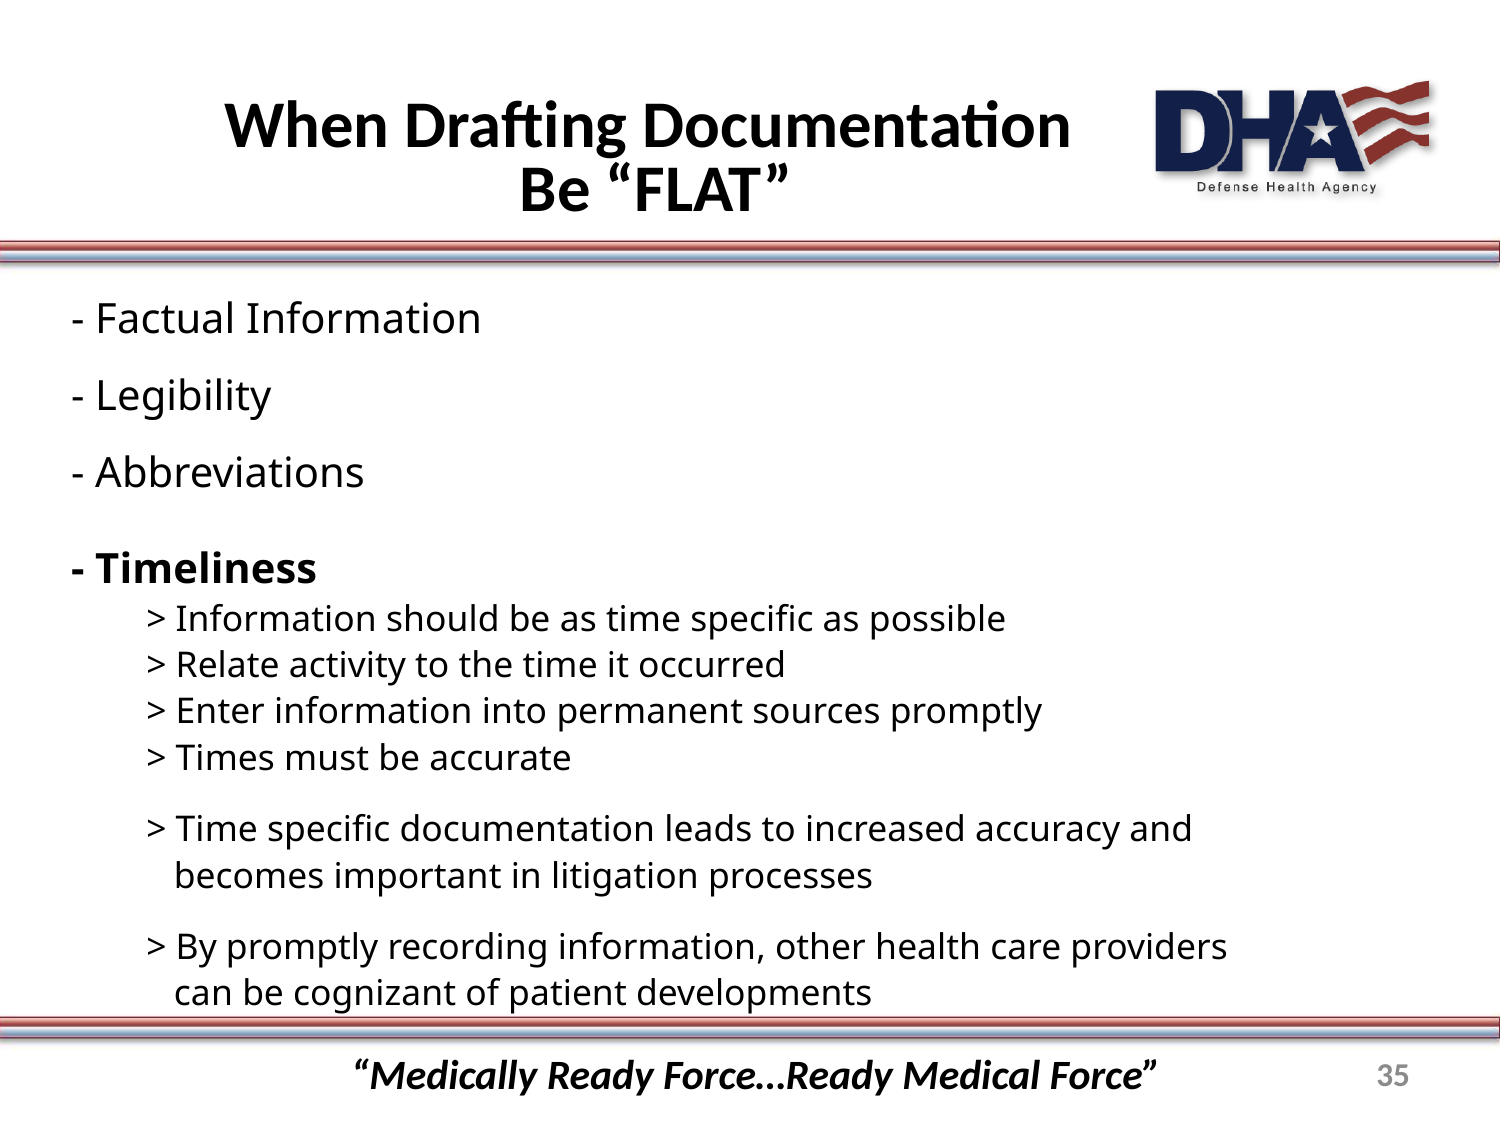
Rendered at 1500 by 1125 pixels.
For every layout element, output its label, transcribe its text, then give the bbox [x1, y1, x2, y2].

footer “Medically Ready Force…Ready Medical Force” [287, 1042, 1225, 1103]
text_box - Factual Information - Legibility - Abbreviations - Timeliness > Information should be as time specific as possible > Relate activity to the time it occurred > Enter information into permanent sources promptly > Times must be accurate > Time specific documentation leads to increased accuracy and becomes important in litigation processes > By promptly recording information, other health care providers can be cognizant of patient developments [0, 226, 1425, 1077]
picture [1213, 179, 1429, 194]
text_box Feutz-Harter, Sheryl. Legal & Ethical Standards for Nurses. Eau Claire: PESI, 2006. [50, 1053, 1350, 1104]
picture [1425, 1013, 1500, 1050]
title When Drafting Documentation Be “FLAT” [99, 66, 1213, 255]
slide_number 35 [1250, 1042, 1425, 1103]
text_box When drafting documentation Be “FLAT” [50, 24, 1450, 179]
picture [1425, 237, 1500, 274]
